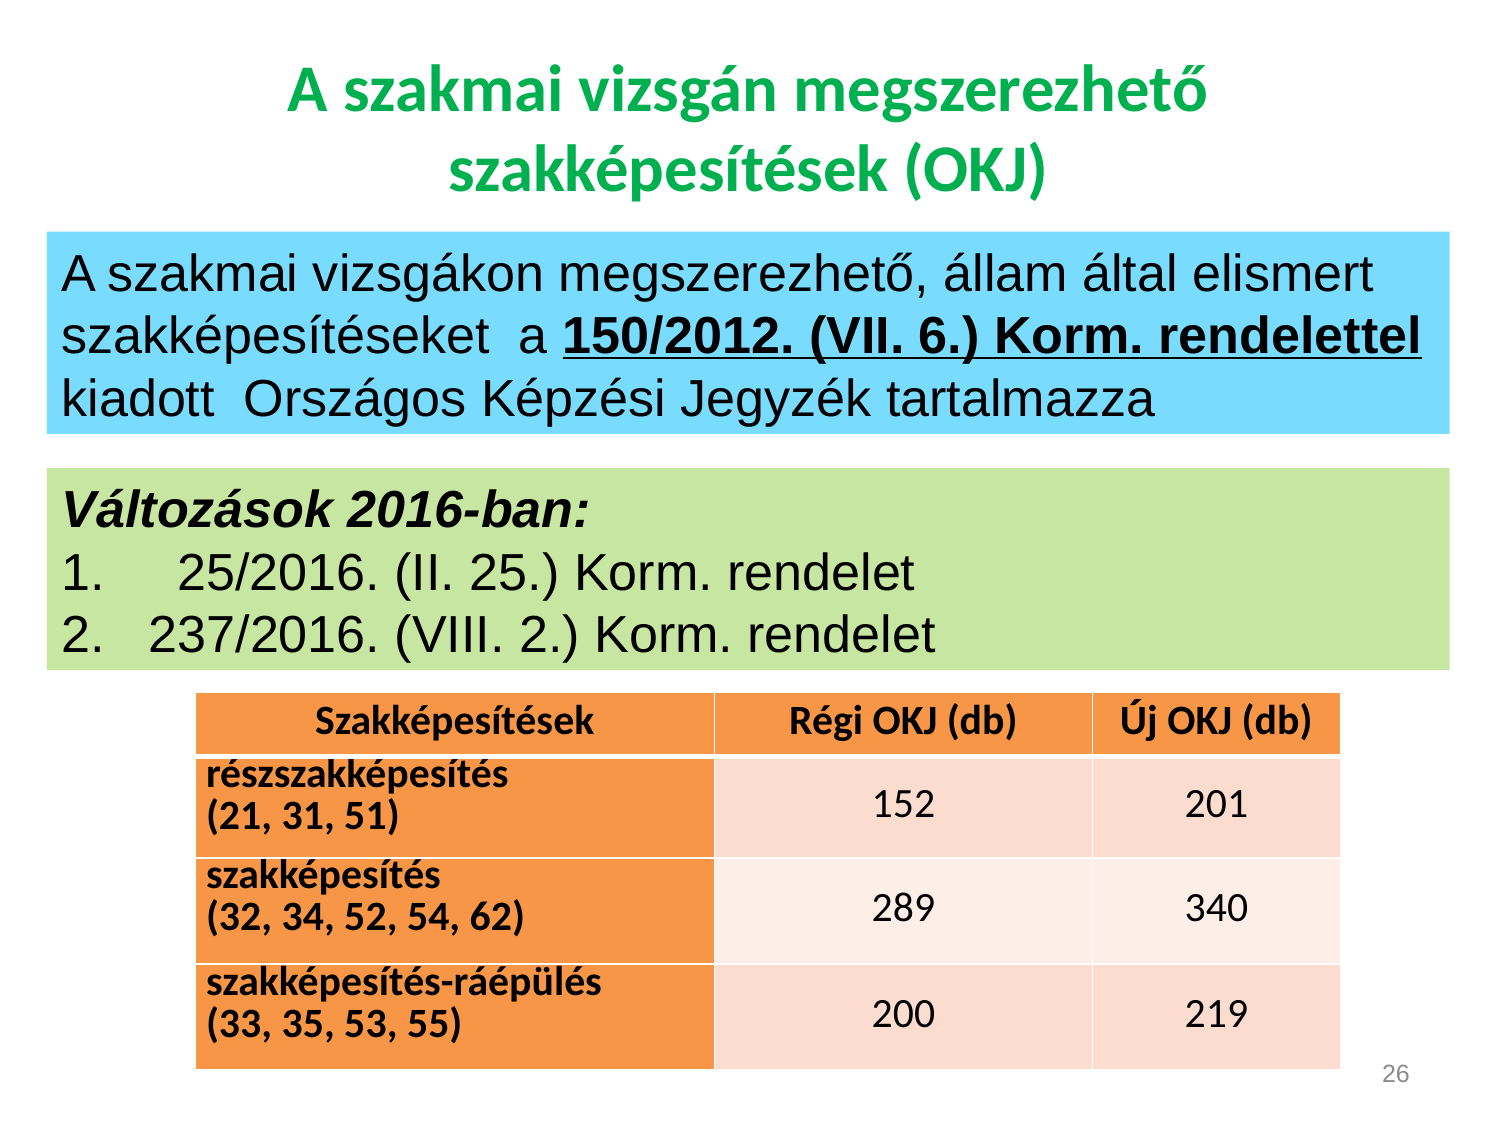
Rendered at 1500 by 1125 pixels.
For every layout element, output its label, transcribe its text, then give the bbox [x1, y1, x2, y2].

text_box Változások 2016-ban: 1. 25/2016. (II. 25.) Korm. rendelet 2. 237/2016. (VIII. 2.) Korm. rendelet [46, 467, 1450, 671]
table_cell szakképesítés (32, 34, 52, 54, 62) [196, 859, 714, 963]
table_header Új OKJ (db) [1093, 693, 1340, 754]
table_cell szakképesítés-ráépülés (33, 35, 53, 55) [196, 965, 714, 1069]
text_box A szakmai vizsgákon megszerezhető, állam által elismert szakképesítéseket a 150/2012. (VII. 6.) Korm. rendelettel kiadott Országos Képzési Jegyzék tartalmazza [46, 231, 1450, 434]
table_cell 340 [1093, 859, 1340, 963]
table_cell 289 [715, 859, 1092, 963]
table_cell 219 [1093, 965, 1340, 1069]
table_header Szakképesítések [196, 693, 714, 754]
slide_number 26 [1074, 1042, 1425, 1103]
title A szakmai vizsgán megszerezhető szakképesítések (OKJ) [73, 30, 1424, 219]
table_header Régi OKJ (db) [715, 693, 1092, 754]
table_cell 200 [715, 965, 1092, 1069]
table_cell 152 [715, 759, 1092, 857]
table_cell 201 [1093, 759, 1340, 857]
table_cell részszakképesítés (21, 31, 51) [196, 759, 714, 857]
